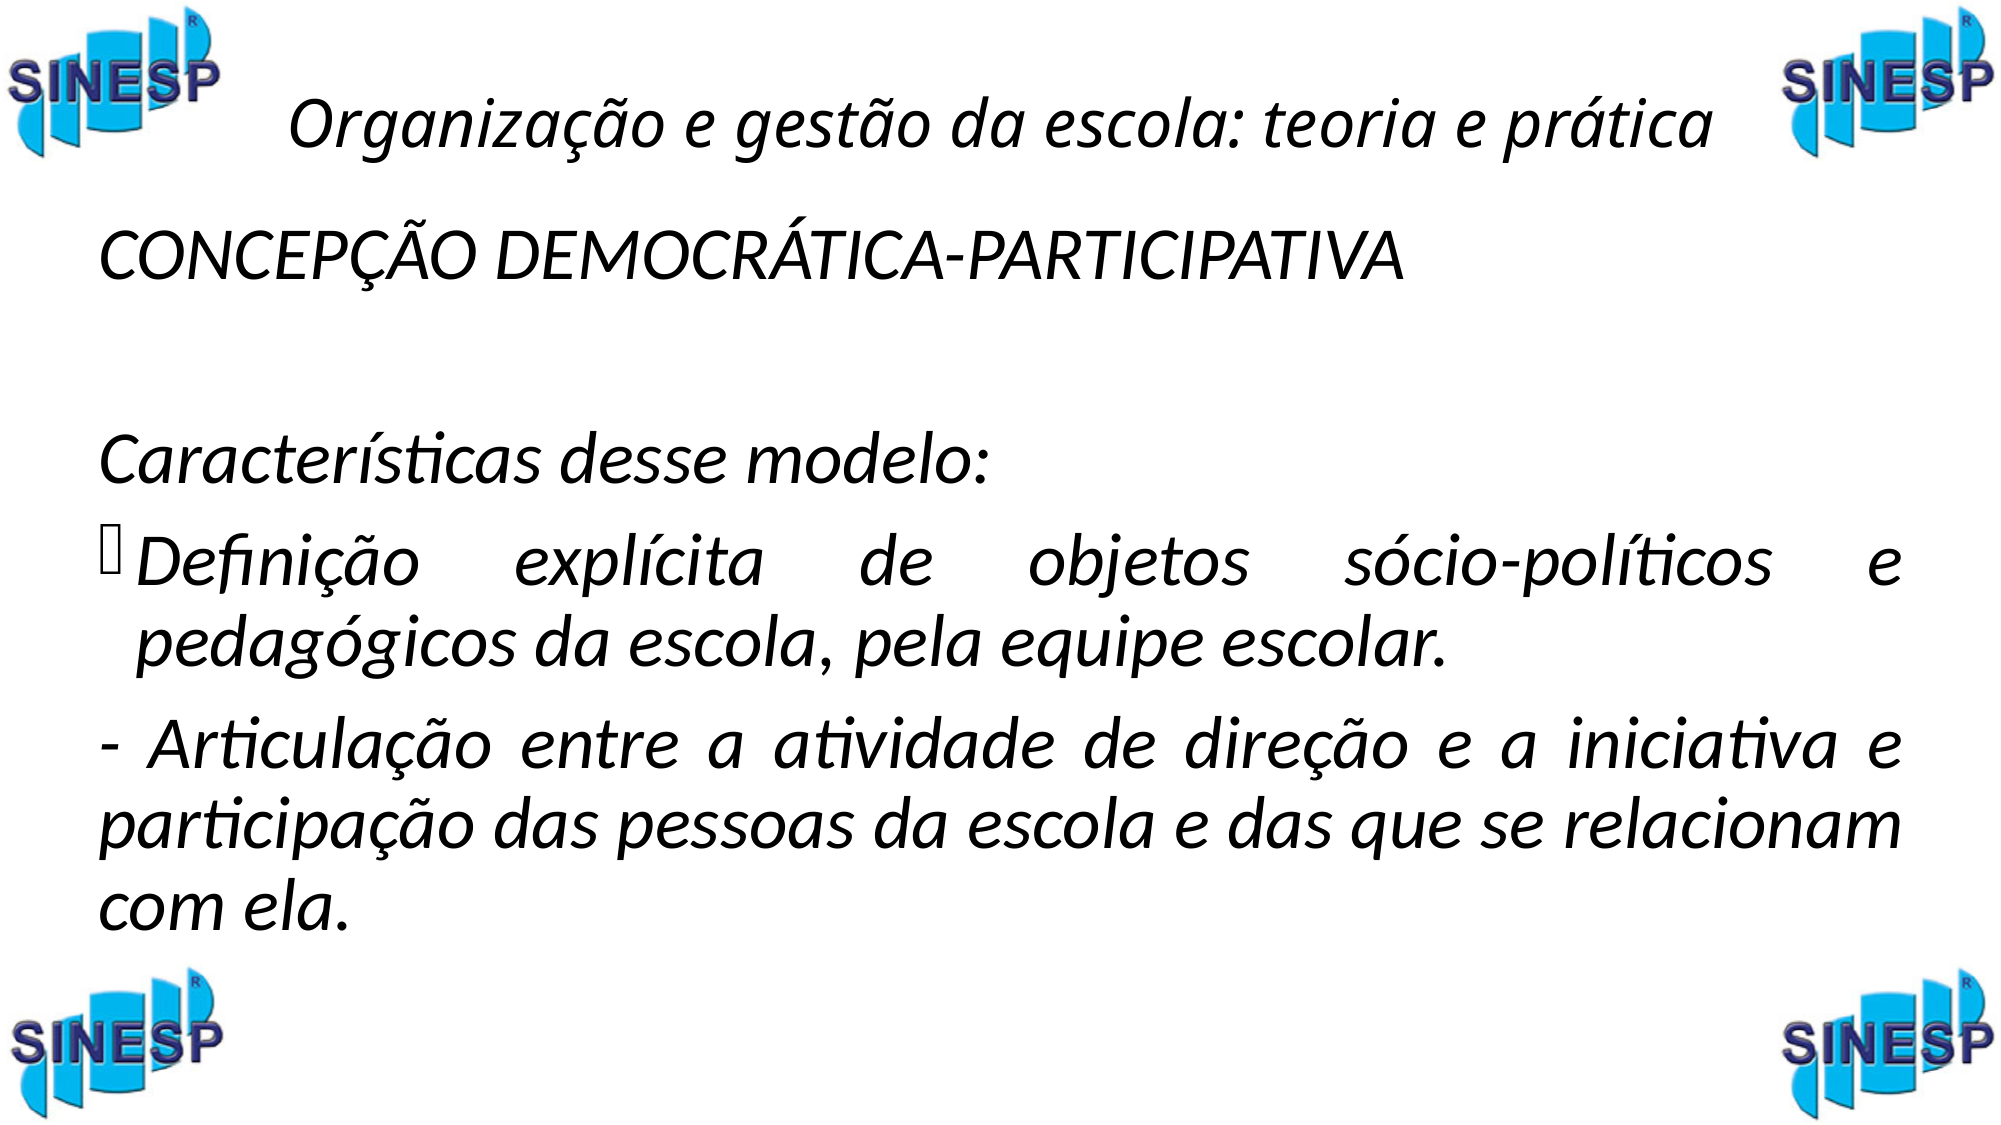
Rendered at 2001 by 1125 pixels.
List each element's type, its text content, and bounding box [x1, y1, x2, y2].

picture [1774, 963, 2000, 1125]
picture [1774, 1, 2000, 163]
title Organização e gestão da escola: teoria e prática [153, 16, 1851, 207]
picture [3, 962, 229, 1124]
list CONCEPÇÃO DEMOCRÁTICA-PARTICIPATIVA Características desse modelo: Definição explícita de objetos sócio-políticos e pedagógicos da escola, pela equipe escolar. - Articulação entre a atividade de direção e a iniciativa e participação das pessoas da escola e das que se relacionam com ela. [83, 207, 1920, 965]
picture [0, 1, 226, 163]
